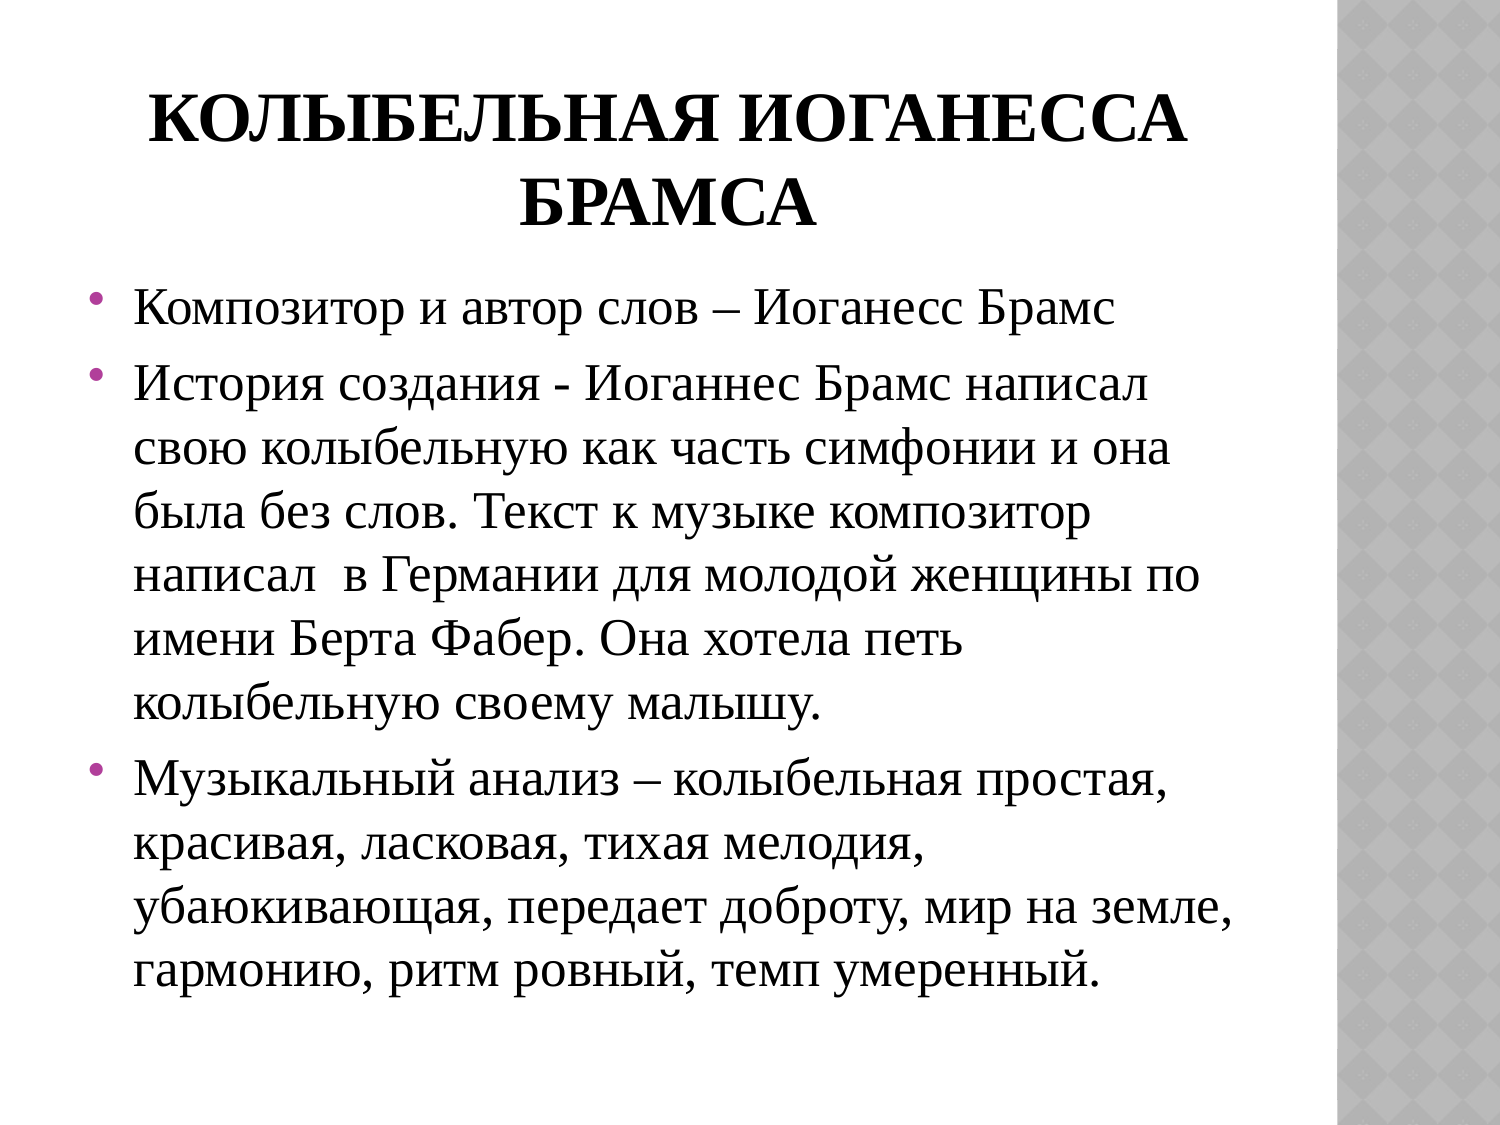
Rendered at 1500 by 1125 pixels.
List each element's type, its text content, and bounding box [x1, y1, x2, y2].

title Колыбельная иоганесса брамса [75, 52, 1263, 240]
list Композитор и автор слов – Иоганесс Брамс История создания - Иоганнес Брамс написал свою колыбельную как часть симфонии и она была без слов. Текст к музыке композитор написал в Германии для молодой женщины по имени Берта Фабер. Она хотела петь колыбельную своему малышу. Музыкальный анализ – колыбельная простая, красивая, ласковая, тихая мелодия, убаюкивающая, передает доброту, мир на земле, гармонию, ритм ровный, темп умеренный. [75, 264, 1263, 1059]
